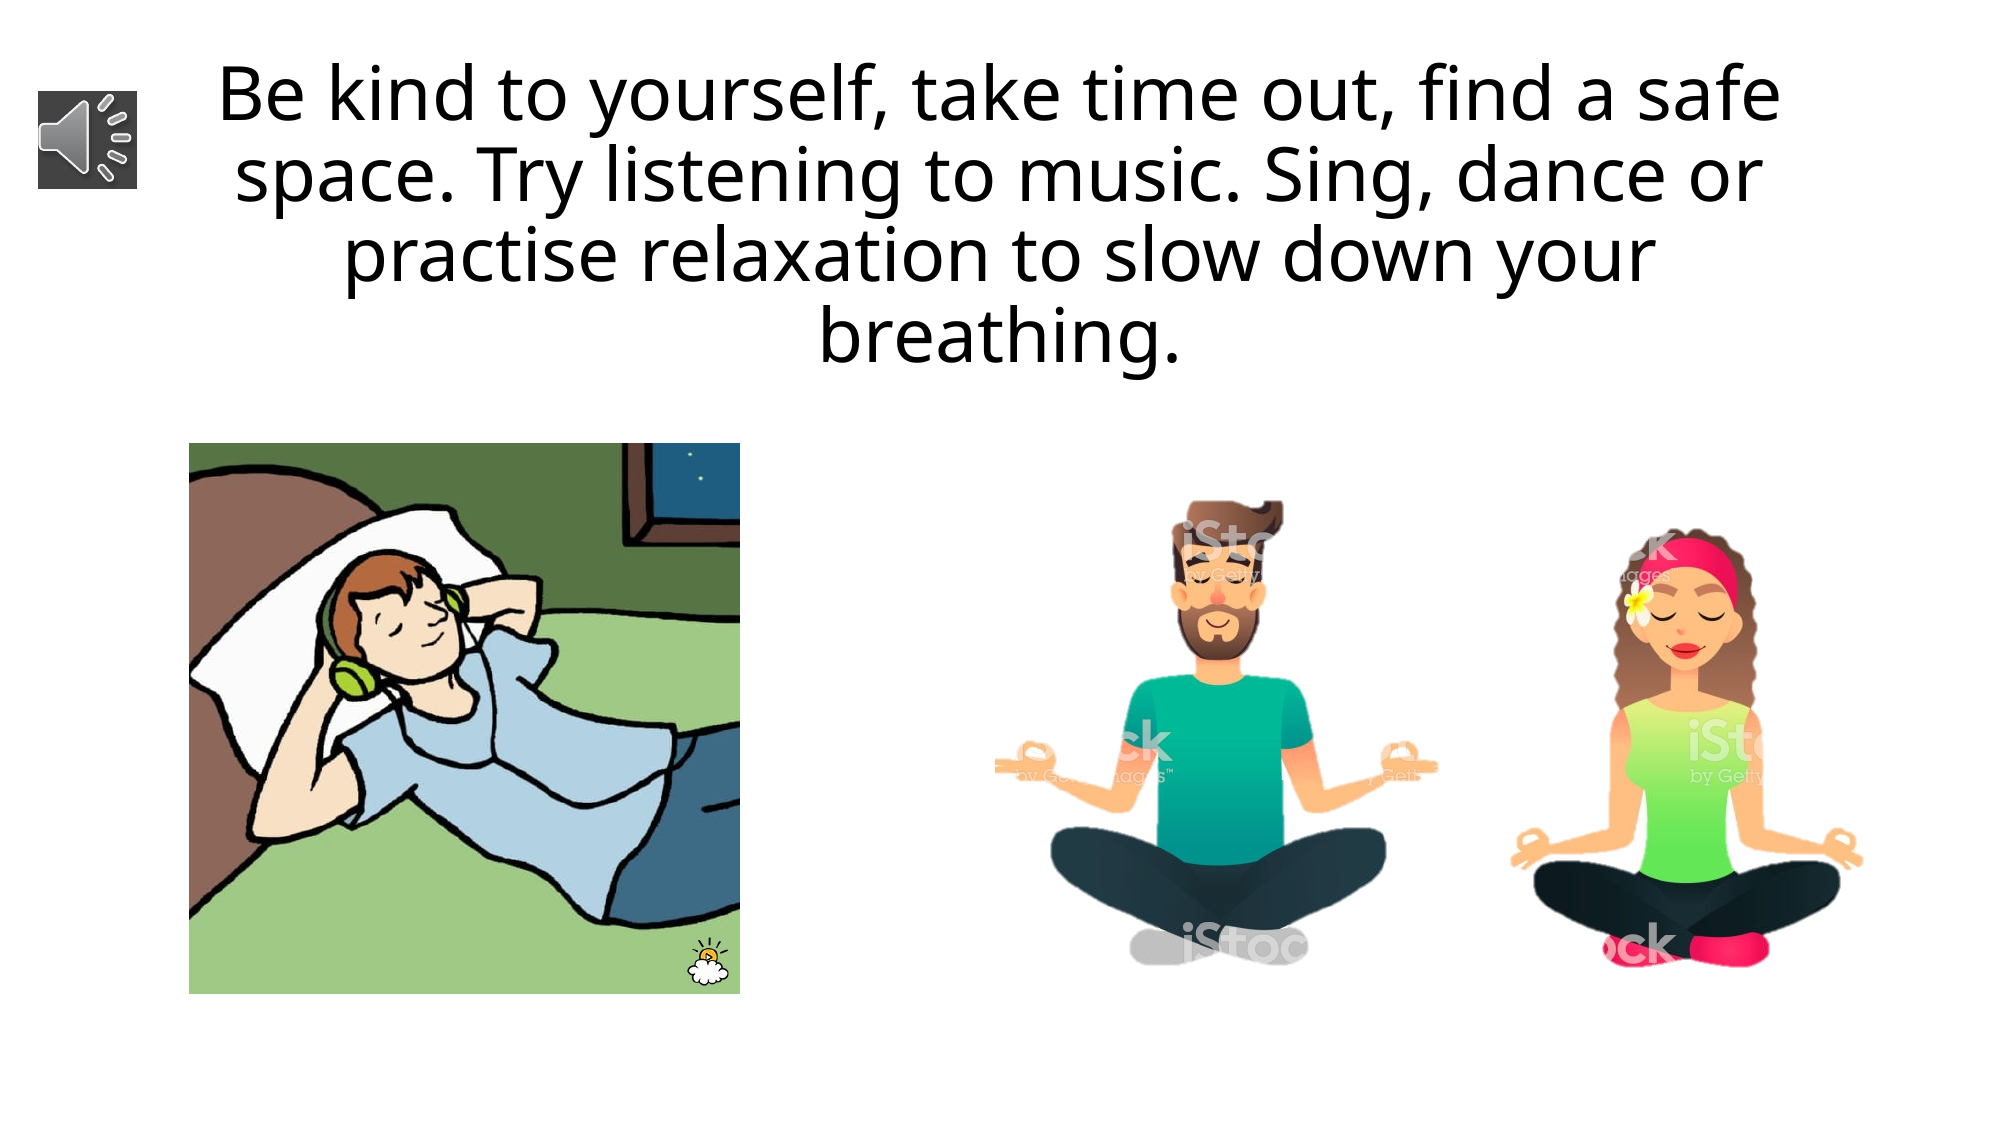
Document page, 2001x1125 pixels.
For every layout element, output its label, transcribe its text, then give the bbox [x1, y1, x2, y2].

picture [37, 90, 138, 191]
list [189, 443, 740, 994]
picture [923, 443, 1936, 1023]
title Be kind to yourself, take time out, find a safe space. Try listening to music. Sing, dance or practise relaxation to slow down your breathing. [137, 82, 1863, 353]
